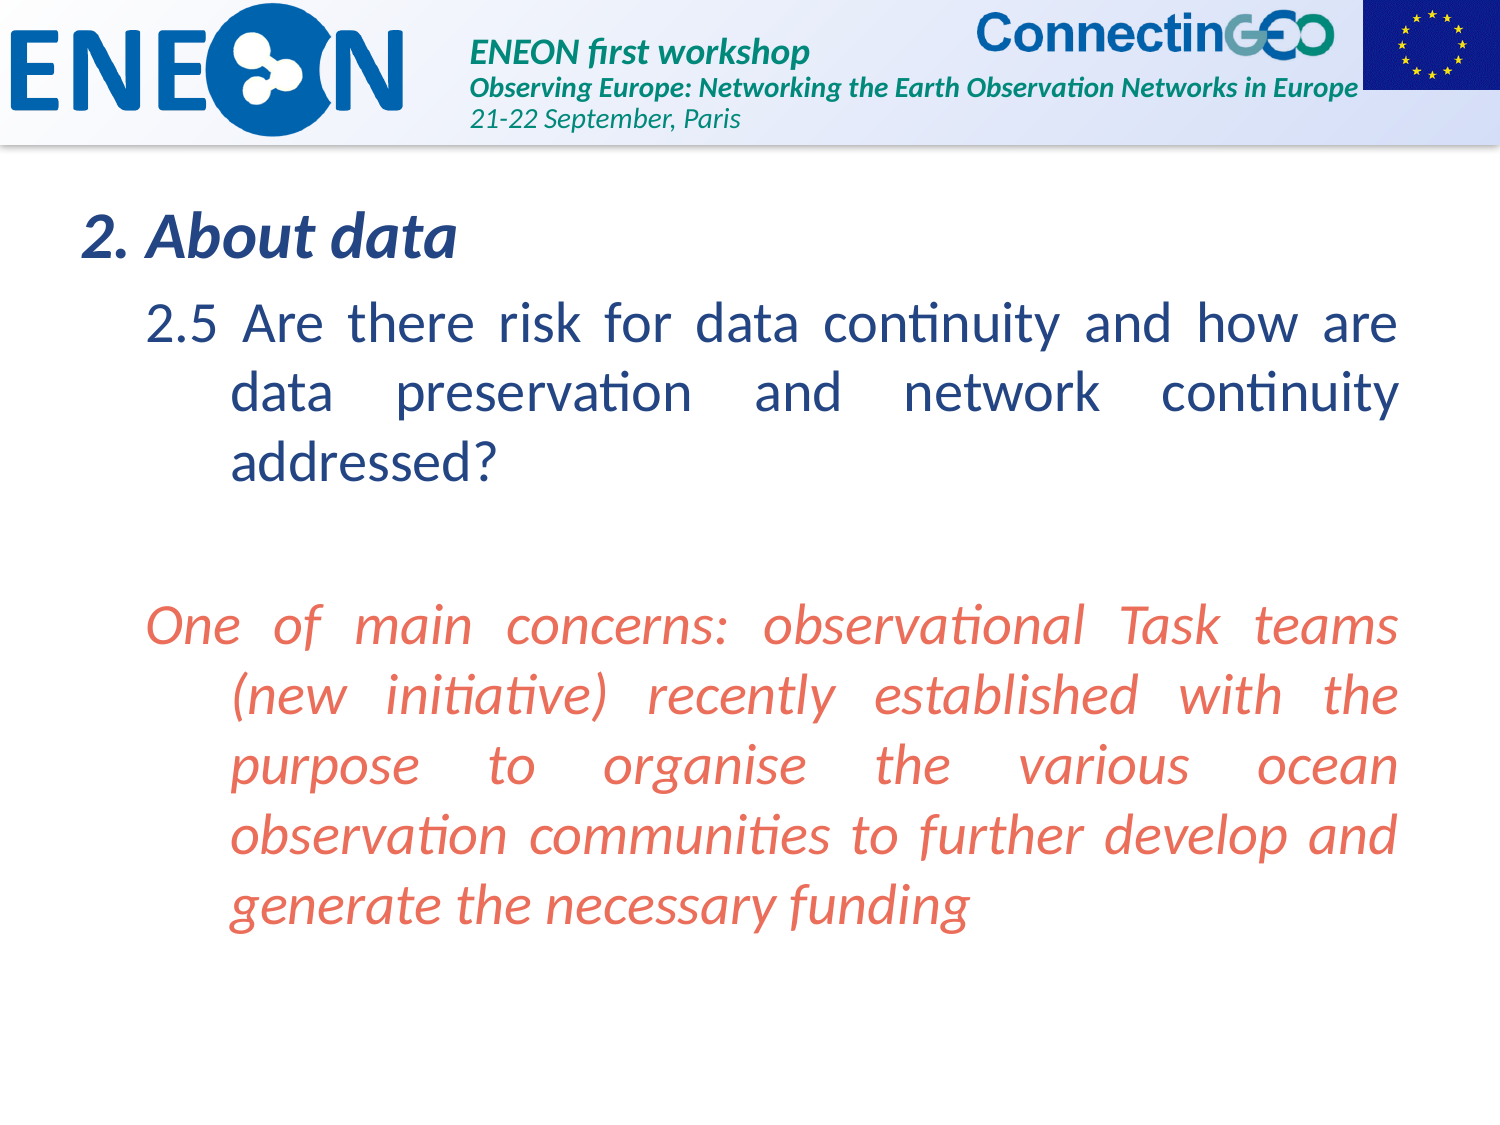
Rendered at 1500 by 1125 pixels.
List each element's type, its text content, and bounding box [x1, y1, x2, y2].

picture [7, 0, 406, 143]
picture [976, 7, 1337, 62]
list 2. About data 2.5 Are there risk for data continuity and how are data preservation and network continuity addressed? One of main concerns: observational Task teams (new initiative) recently established with the purpose to organise the various ocean observation communities to further develop and generate the necessary funding [64, 184, 1415, 1012]
picture [1363, 0, 1500, 90]
